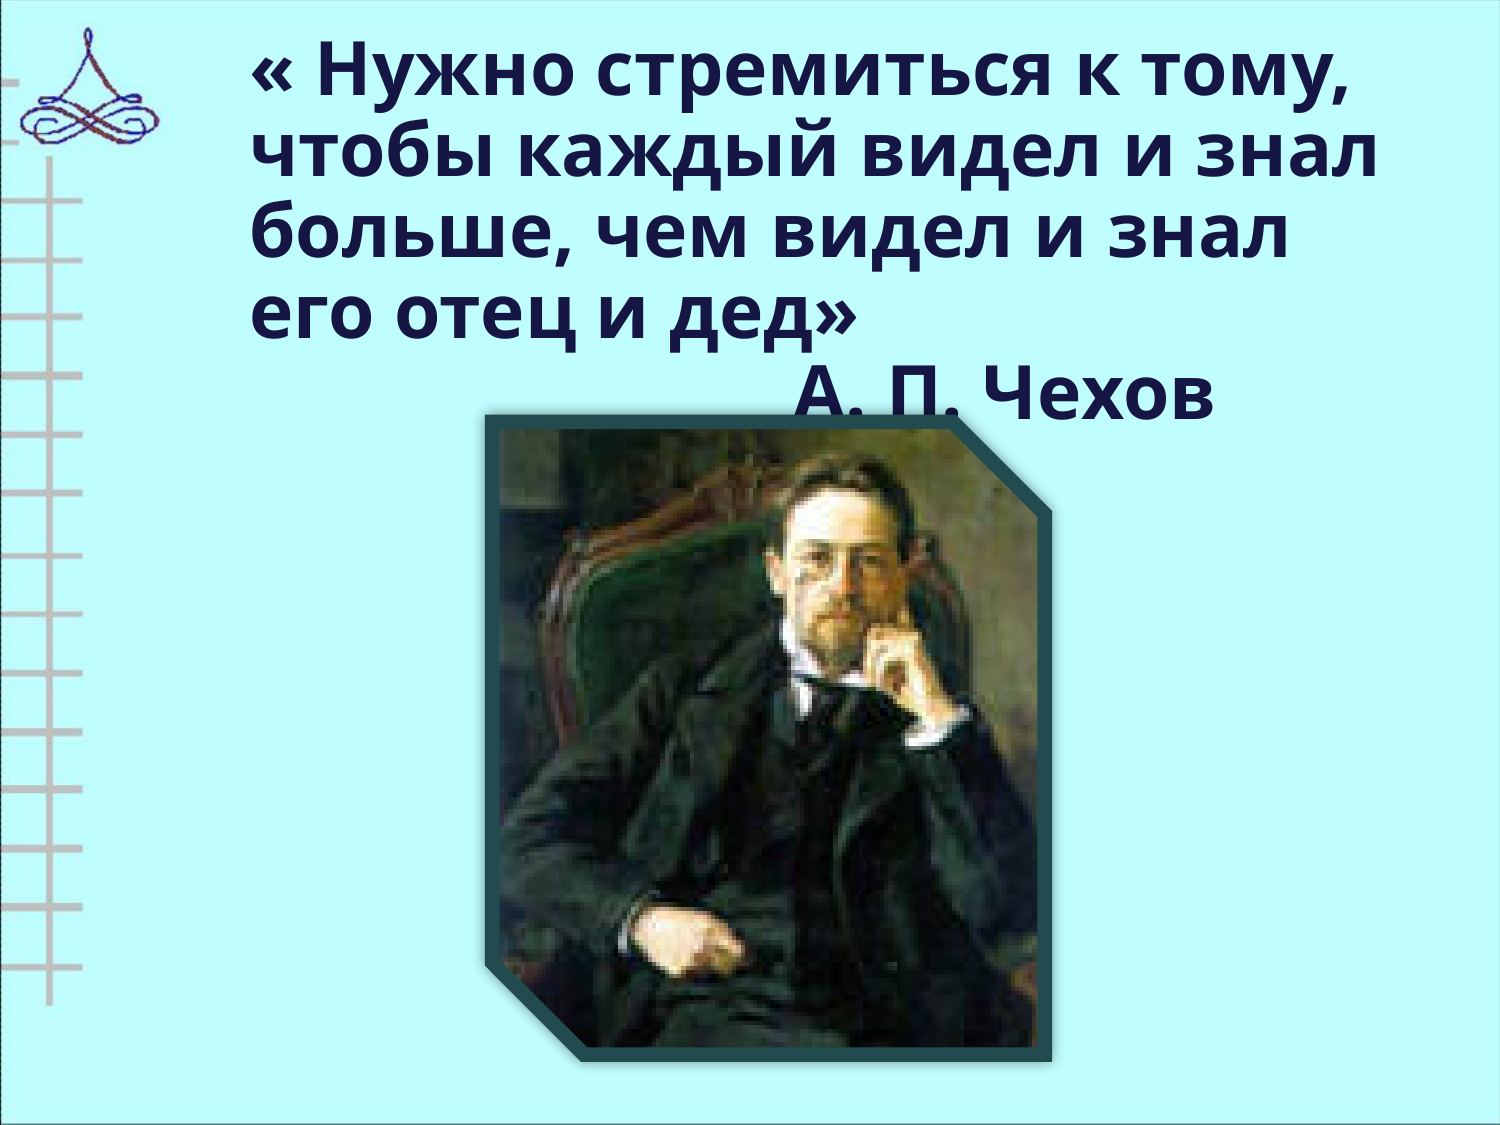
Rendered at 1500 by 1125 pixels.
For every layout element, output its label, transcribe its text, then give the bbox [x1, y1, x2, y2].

text_box « Нужно стремиться к тому, чтобы каждый видел и знал больше, чем видел и знал его отец и дед» А. П. Чехов [234, 23, 1447, 443]
picture [0, 0, 1500, 1125]
